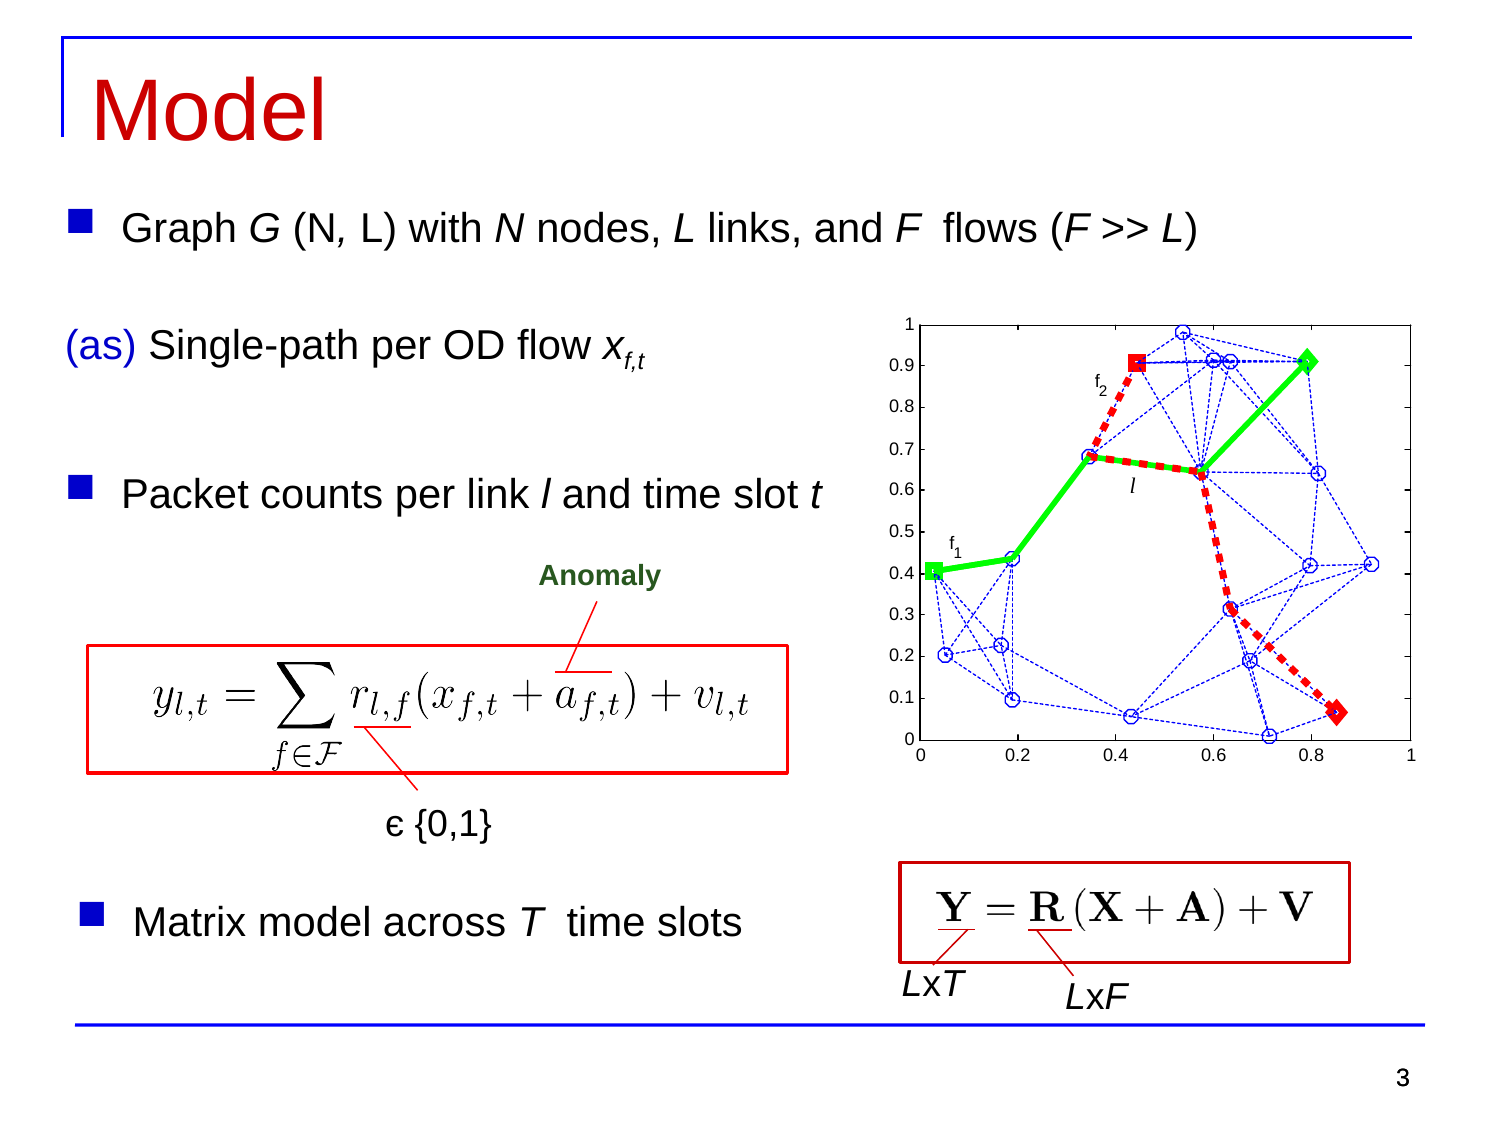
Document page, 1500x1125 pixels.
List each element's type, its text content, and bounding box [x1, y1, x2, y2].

text_box Packet counts per link l and time slot t [49, 459, 832, 525]
text_box Matrix model across T time slots [61, 887, 758, 953]
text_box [881, 862, 1351, 1026]
text_box Graph G (N, L) with N nodes, L links, and F flows (F >> L) (as) Single-path per OD flow xf,t [49, 193, 1475, 288]
text_box 3 [1074, 1024, 1425, 1100]
picture [837, 287, 1471, 797]
title Model [74, 45, 1500, 233]
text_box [87, 548, 788, 853]
